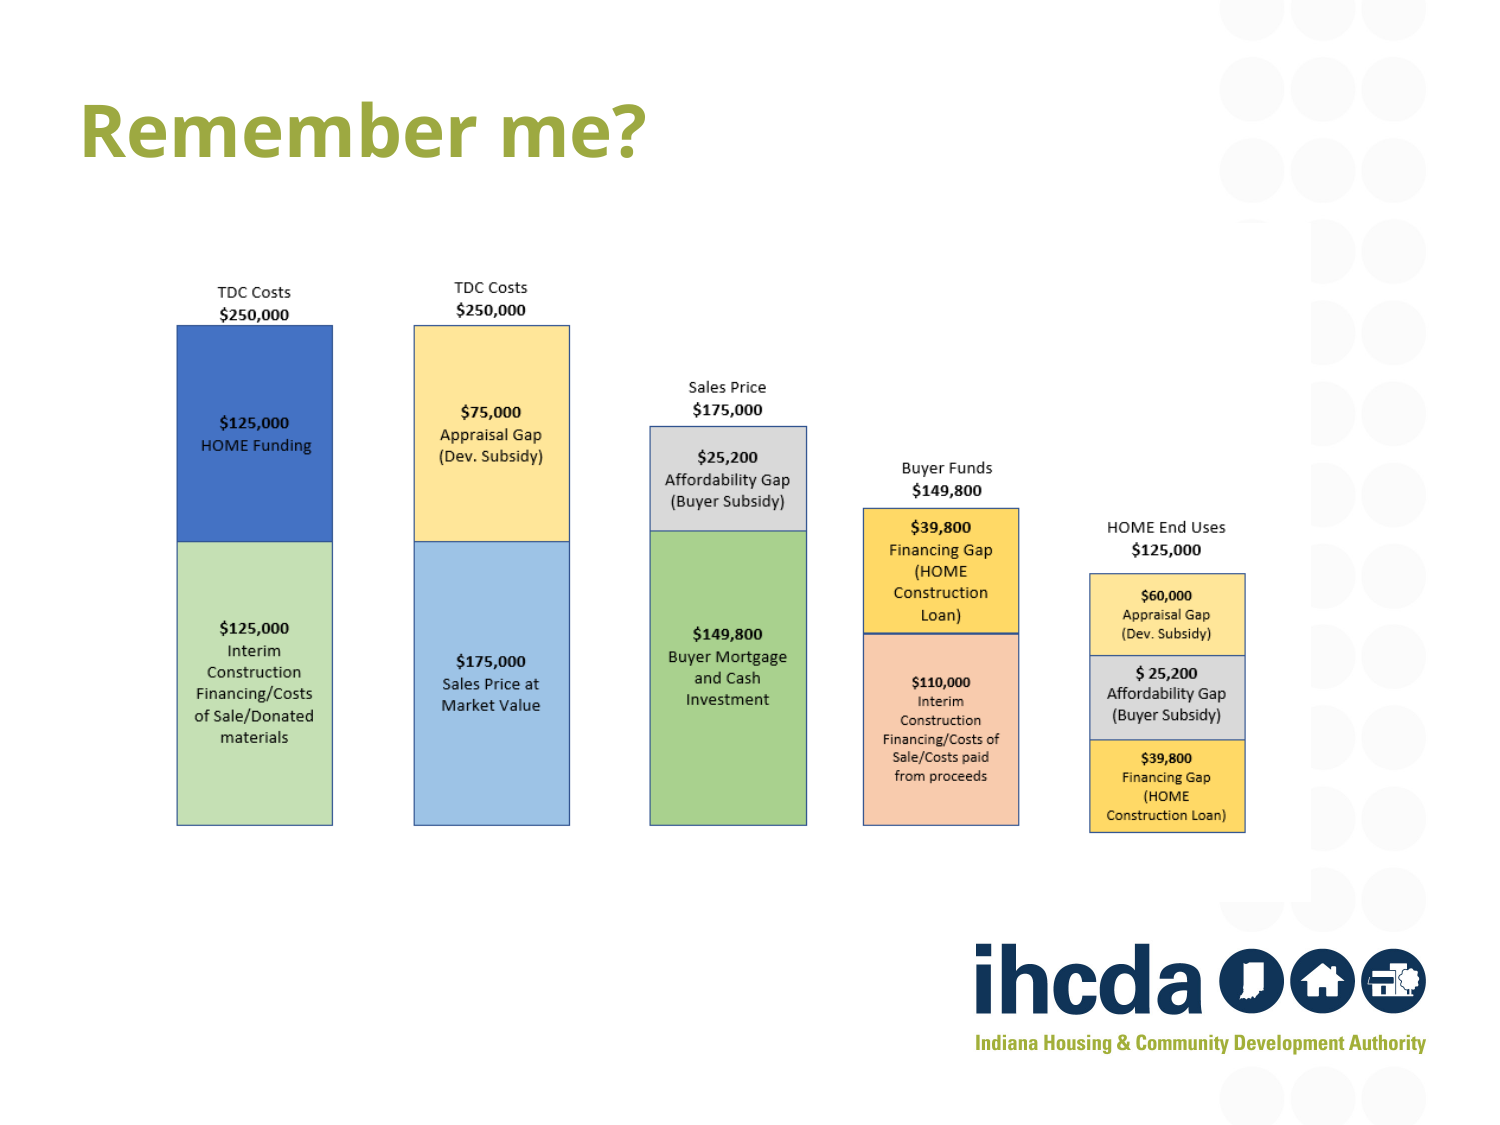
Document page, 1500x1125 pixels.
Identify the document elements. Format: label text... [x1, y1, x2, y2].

text_box Remember me? [63, 76, 1437, 180]
picture [0, 0, 1500, 1125]
